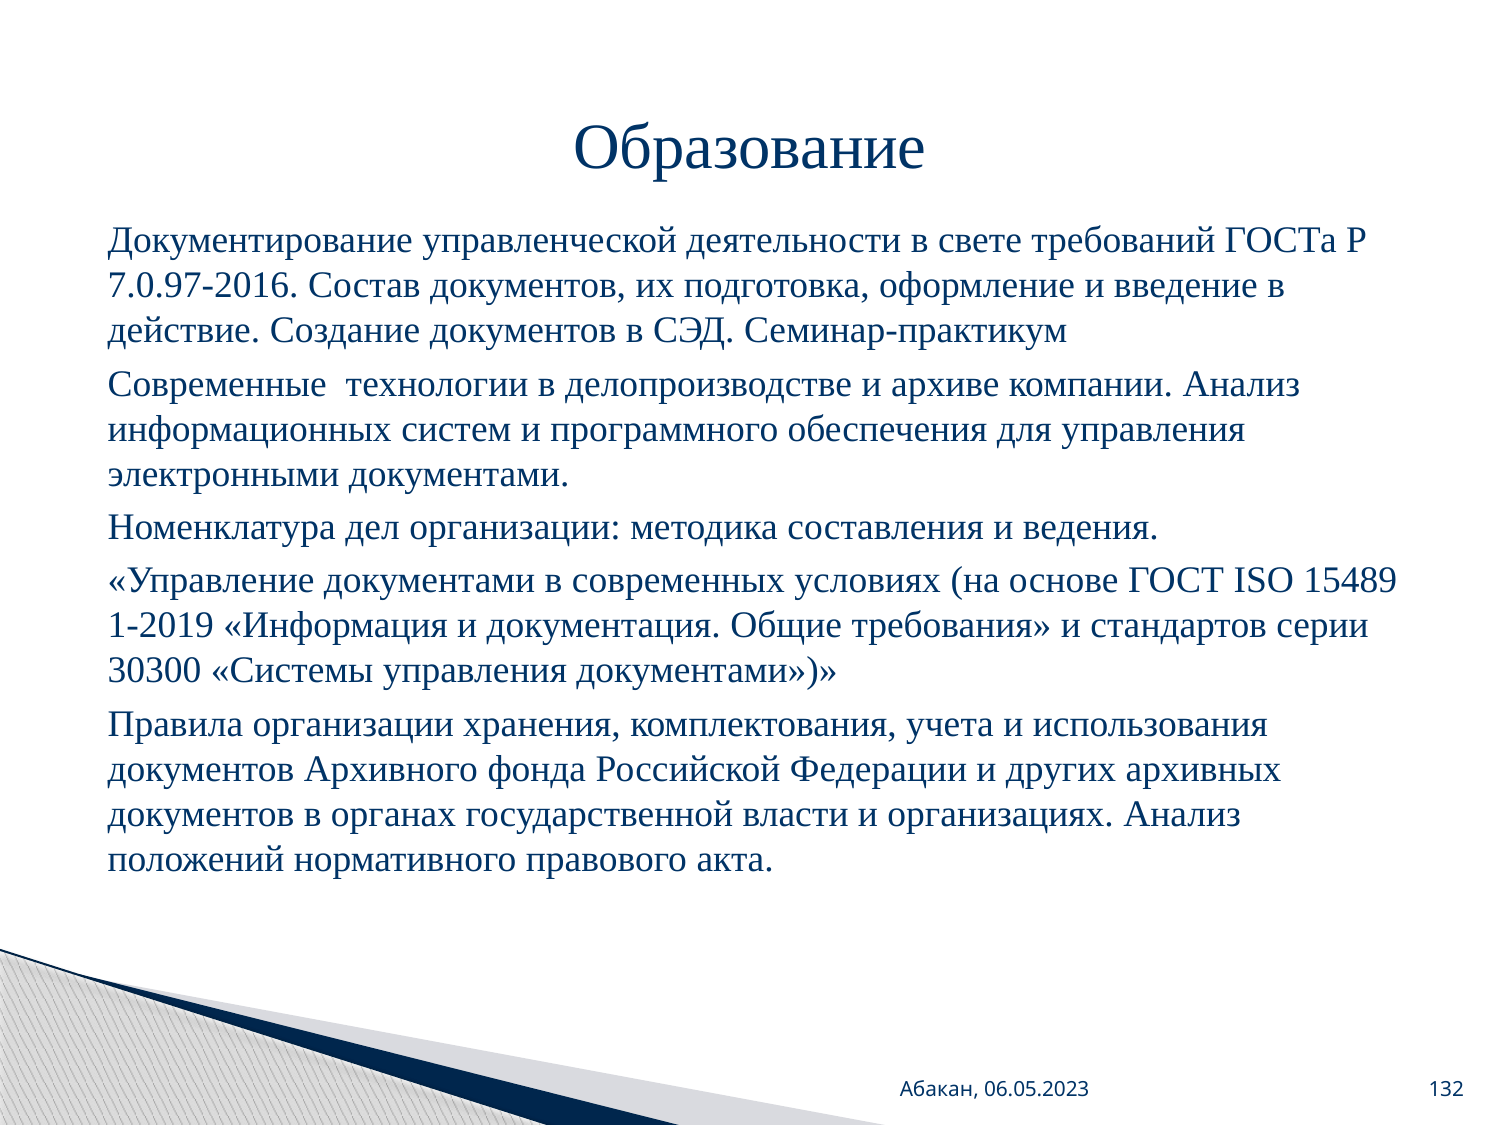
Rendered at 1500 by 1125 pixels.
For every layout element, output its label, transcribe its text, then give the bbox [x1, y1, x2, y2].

footer Абакан, 06.05.2023 [718, 1051, 1105, 1112]
title Образование [75, 90, 1425, 197]
slide_number 132 [1376, 1051, 1479, 1112]
list Документирование управленческой деятельности в свете требований ГОСТа Р 7.0.97-2016. Состав документов, их подготовка, оформление и введение в действие. Создание документов в СЭД. Семинар-практикум Современные технологии в делопроизводстве и архиве компании. Анализ информационных систем и программного обеспечения для управления электронными документами. Номенклатура дел организации: методика составления и ведения. «Управление документами в современных условиях (на основе ГОСТ ISO 15489 1-2019 «Информация и документация. Общие требования» и стандартов серии 30300 «Системы управления документами»)» Правила организации хранения, комплектования, учета и использования документов Архивного фонда Российской Федерации и других архивных документов в органах государственной власти и организациях. Анализ положений нормативного правового акта. [75, 208, 1425, 1012]
